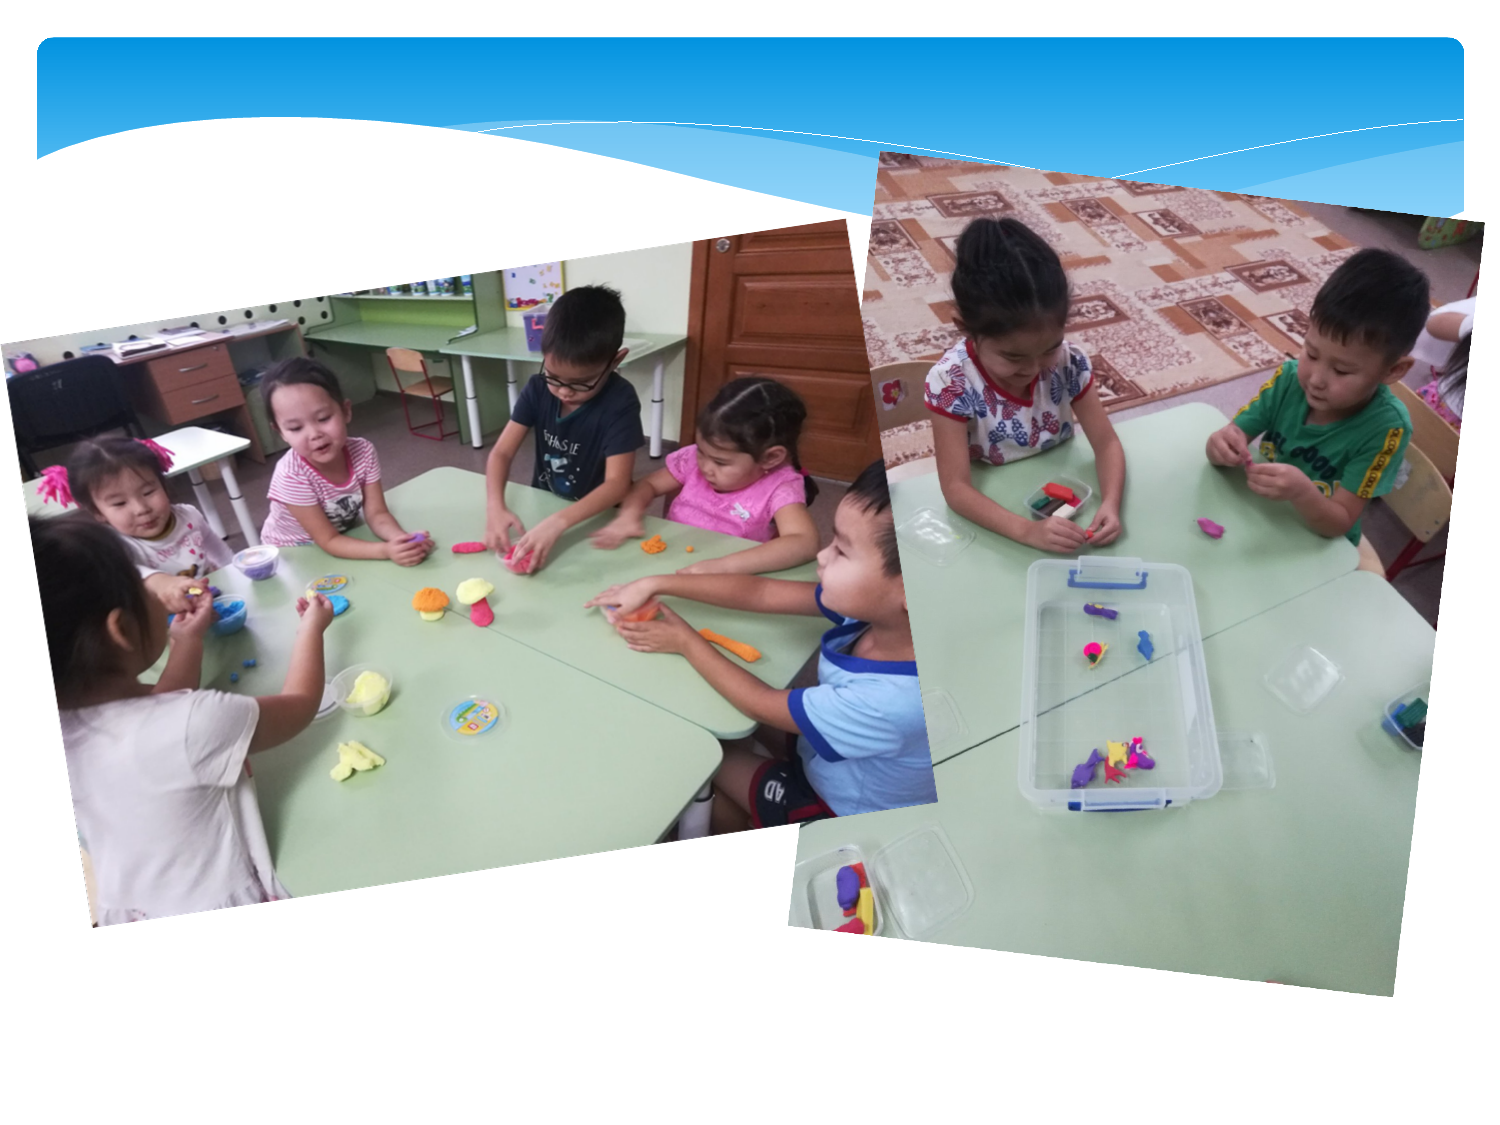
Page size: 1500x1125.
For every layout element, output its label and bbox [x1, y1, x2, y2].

picture [0, 152, 1485, 997]
